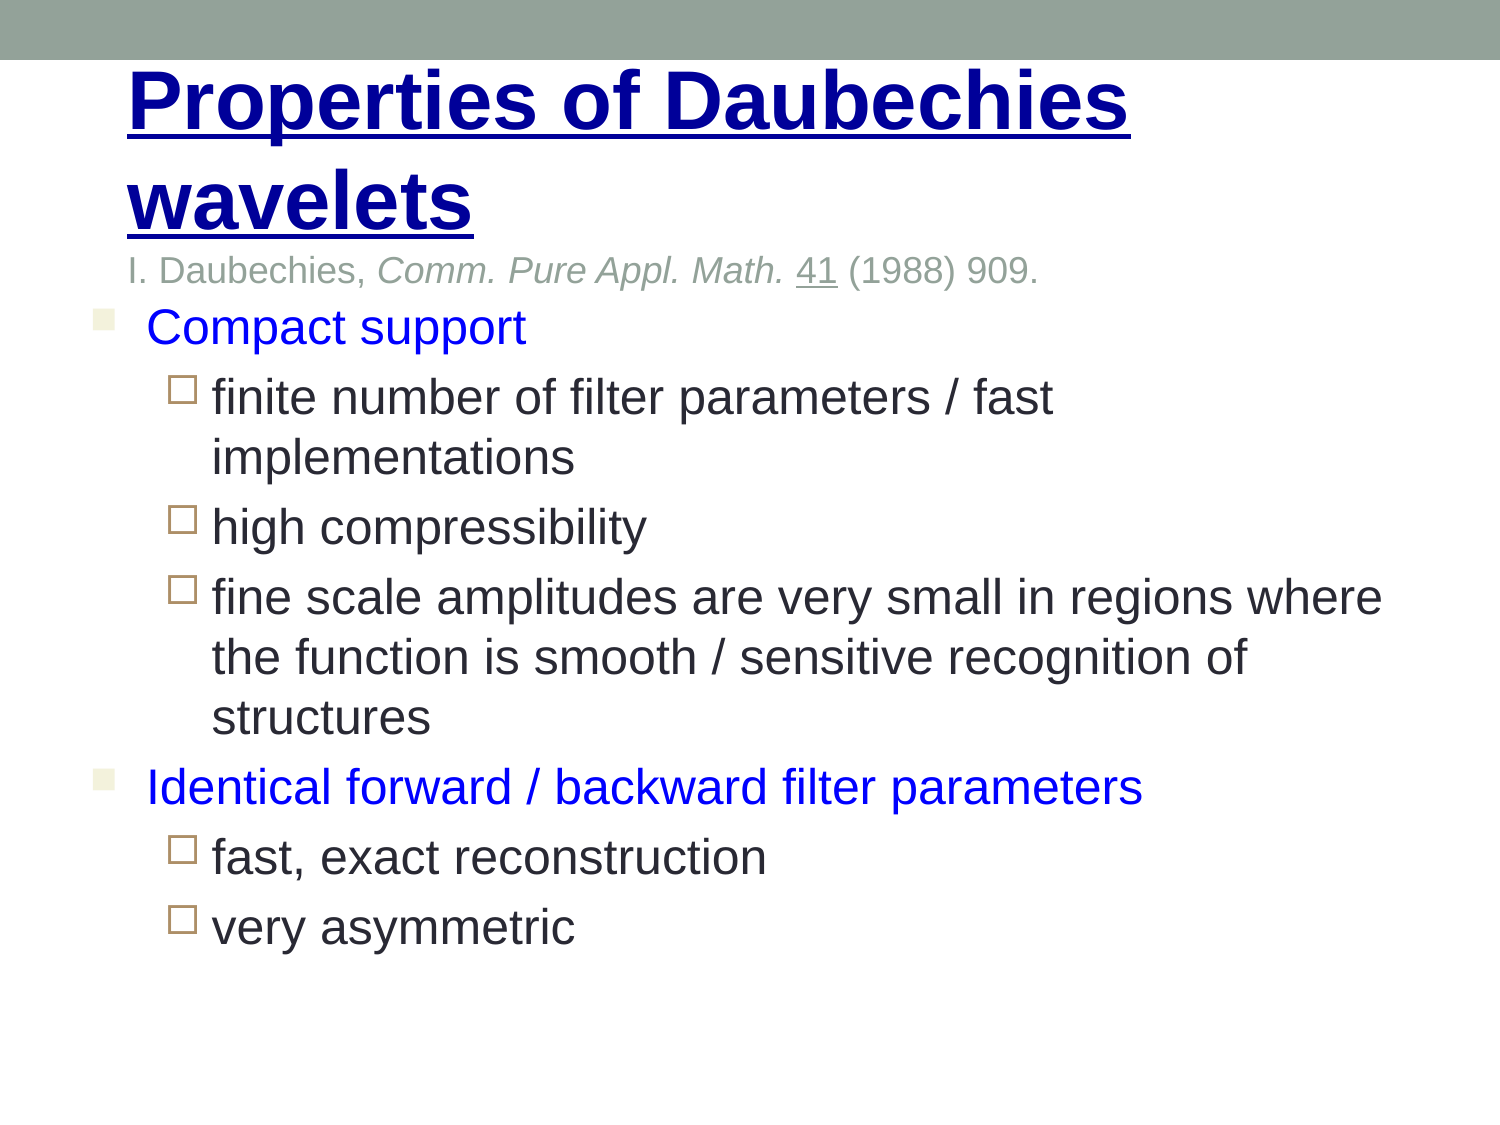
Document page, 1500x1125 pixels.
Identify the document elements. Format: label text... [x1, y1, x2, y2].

text_box Properties of Daubechies wavelets I. Daubechies, Comm. Pure Appl. Math. 41 (1988) 909. [112, 75, 1388, 263]
text_box Compact support finite number of filter parameters / fast implementations high compressibility fine scale amplitudes are very small in regions where the function is smooth / sensitive recognition of structures Identical forward / backward filter parameters fast, exact reconstruction very asymmetric [74, 287, 1413, 1100]
